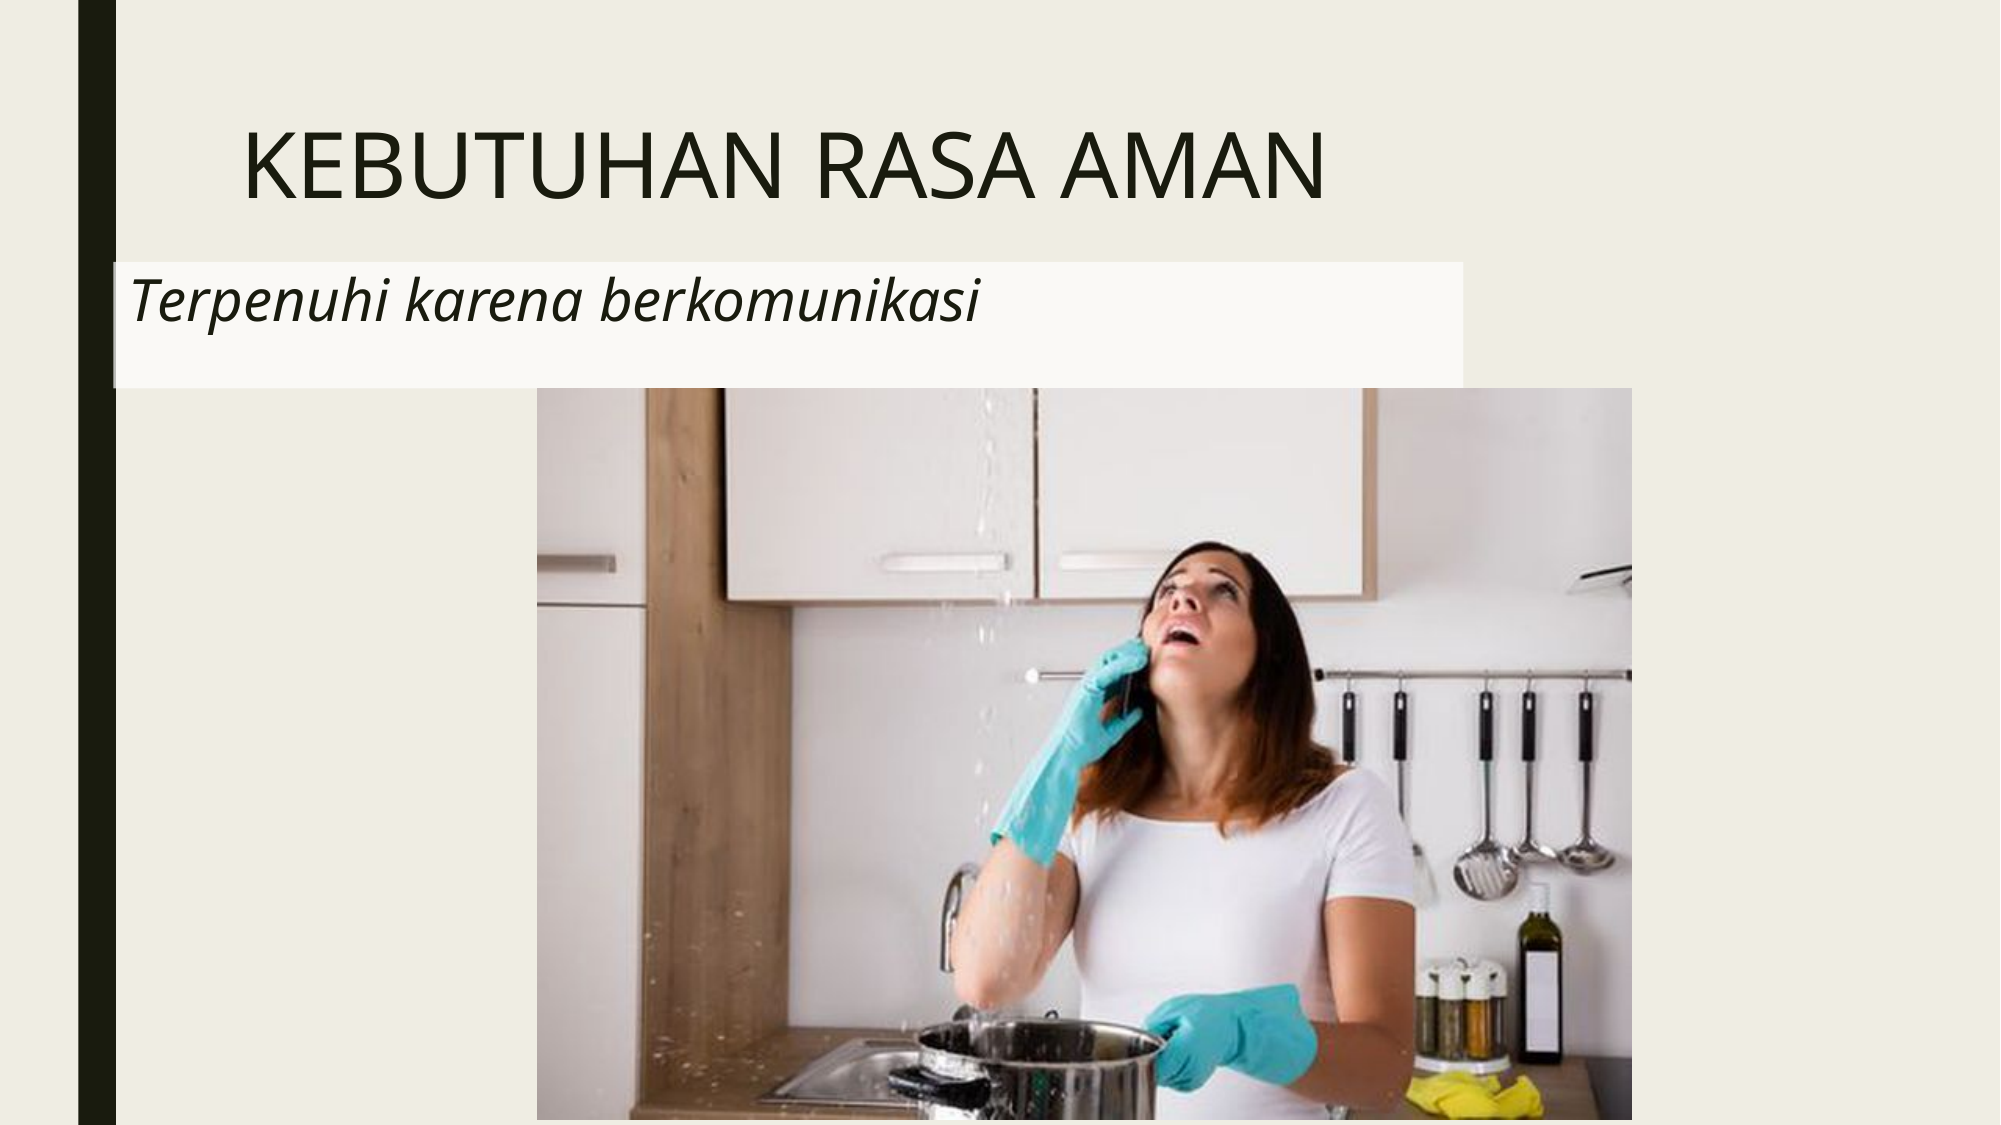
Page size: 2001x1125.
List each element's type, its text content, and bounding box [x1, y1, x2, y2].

text_box Terpenuhi karena berkomunikasi [113, 261, 1464, 389]
title KEBUTUHAN RASA AMAN [225, 112, 1800, 357]
picture [537, 388, 1632, 1120]
